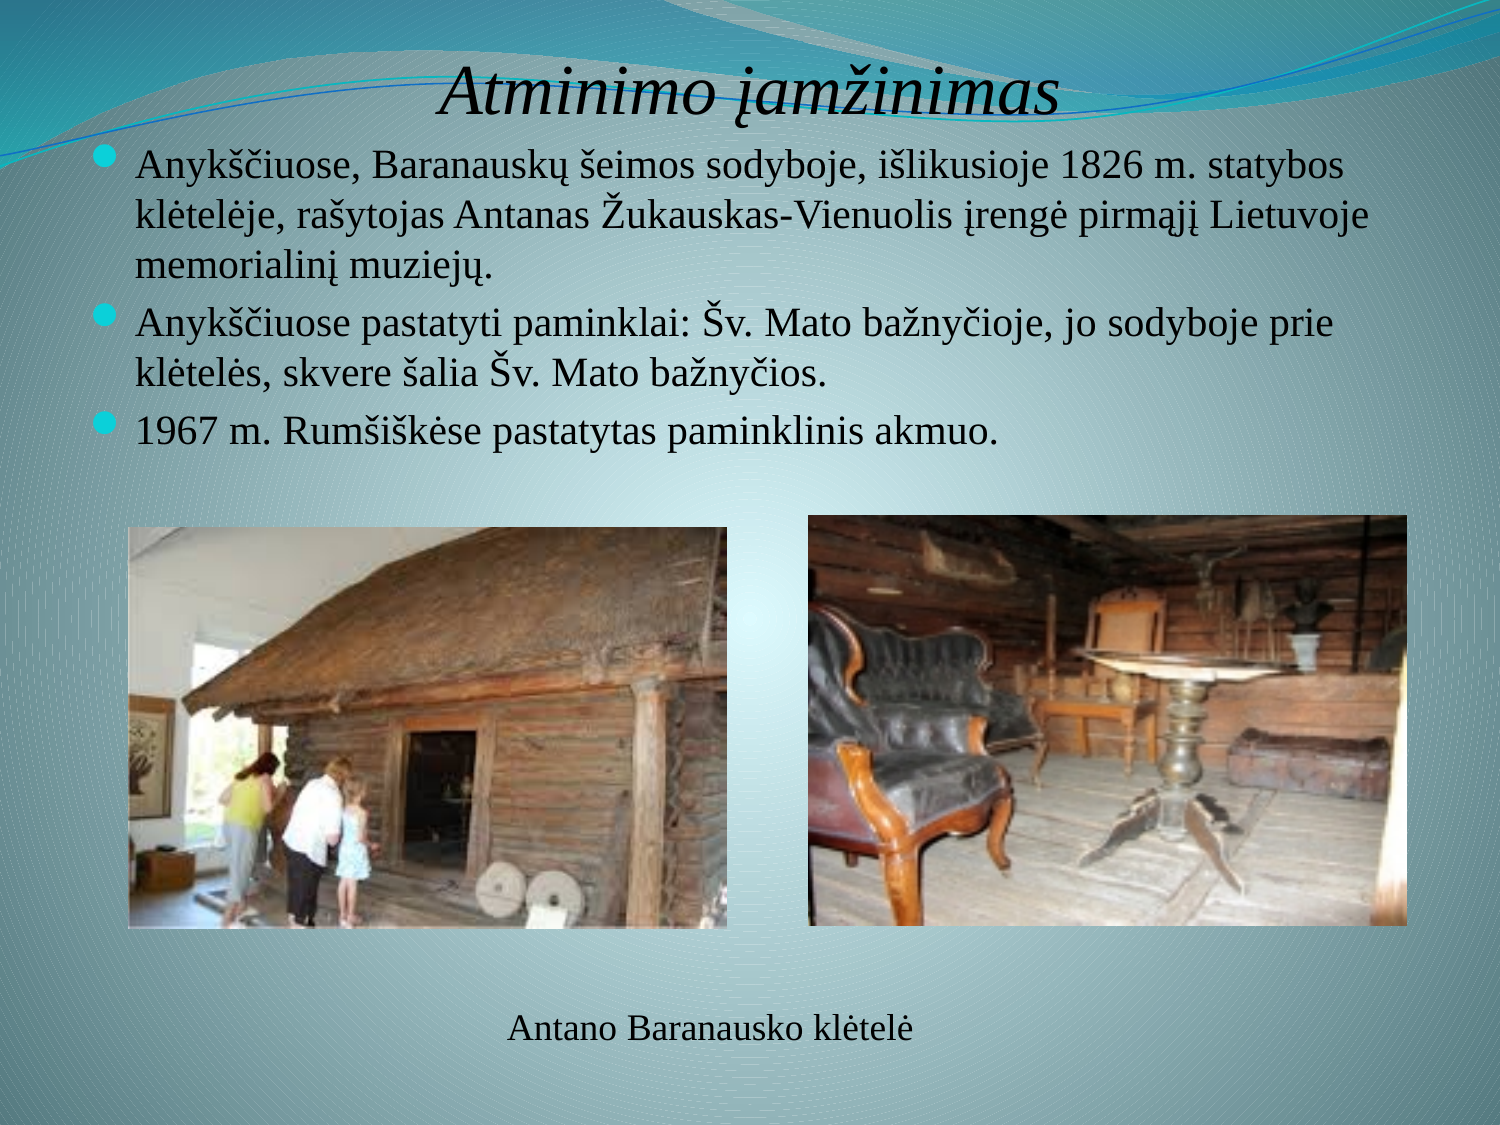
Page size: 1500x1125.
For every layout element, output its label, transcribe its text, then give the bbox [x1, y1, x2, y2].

list Anykščiuose, Baranauskų šeimos sodyboje, išlikusioje 1826 m. statybos klėtelėje, rašytojas Antanas Žukauskas-Vienuolis įrengė pirmąjį Lietuvoje memorialinį muziejų. Anykščiuose pastatyti paminklai: Šv. Mato bažnyčioje, jo sodyboje prie klėtelės, skvere šalia Šv. Mato bažnyčios. 1967 m. Rumšiškėse pastatytas paminklinis akmuo. [75, 128, 1425, 1079]
text_box Antano Baranausko klėtelė [492, 996, 1005, 1056]
picture [808, 515, 1407, 926]
title Atminimo įamžinimas [75, 35, 1425, 128]
picture [128, 527, 727, 929]
